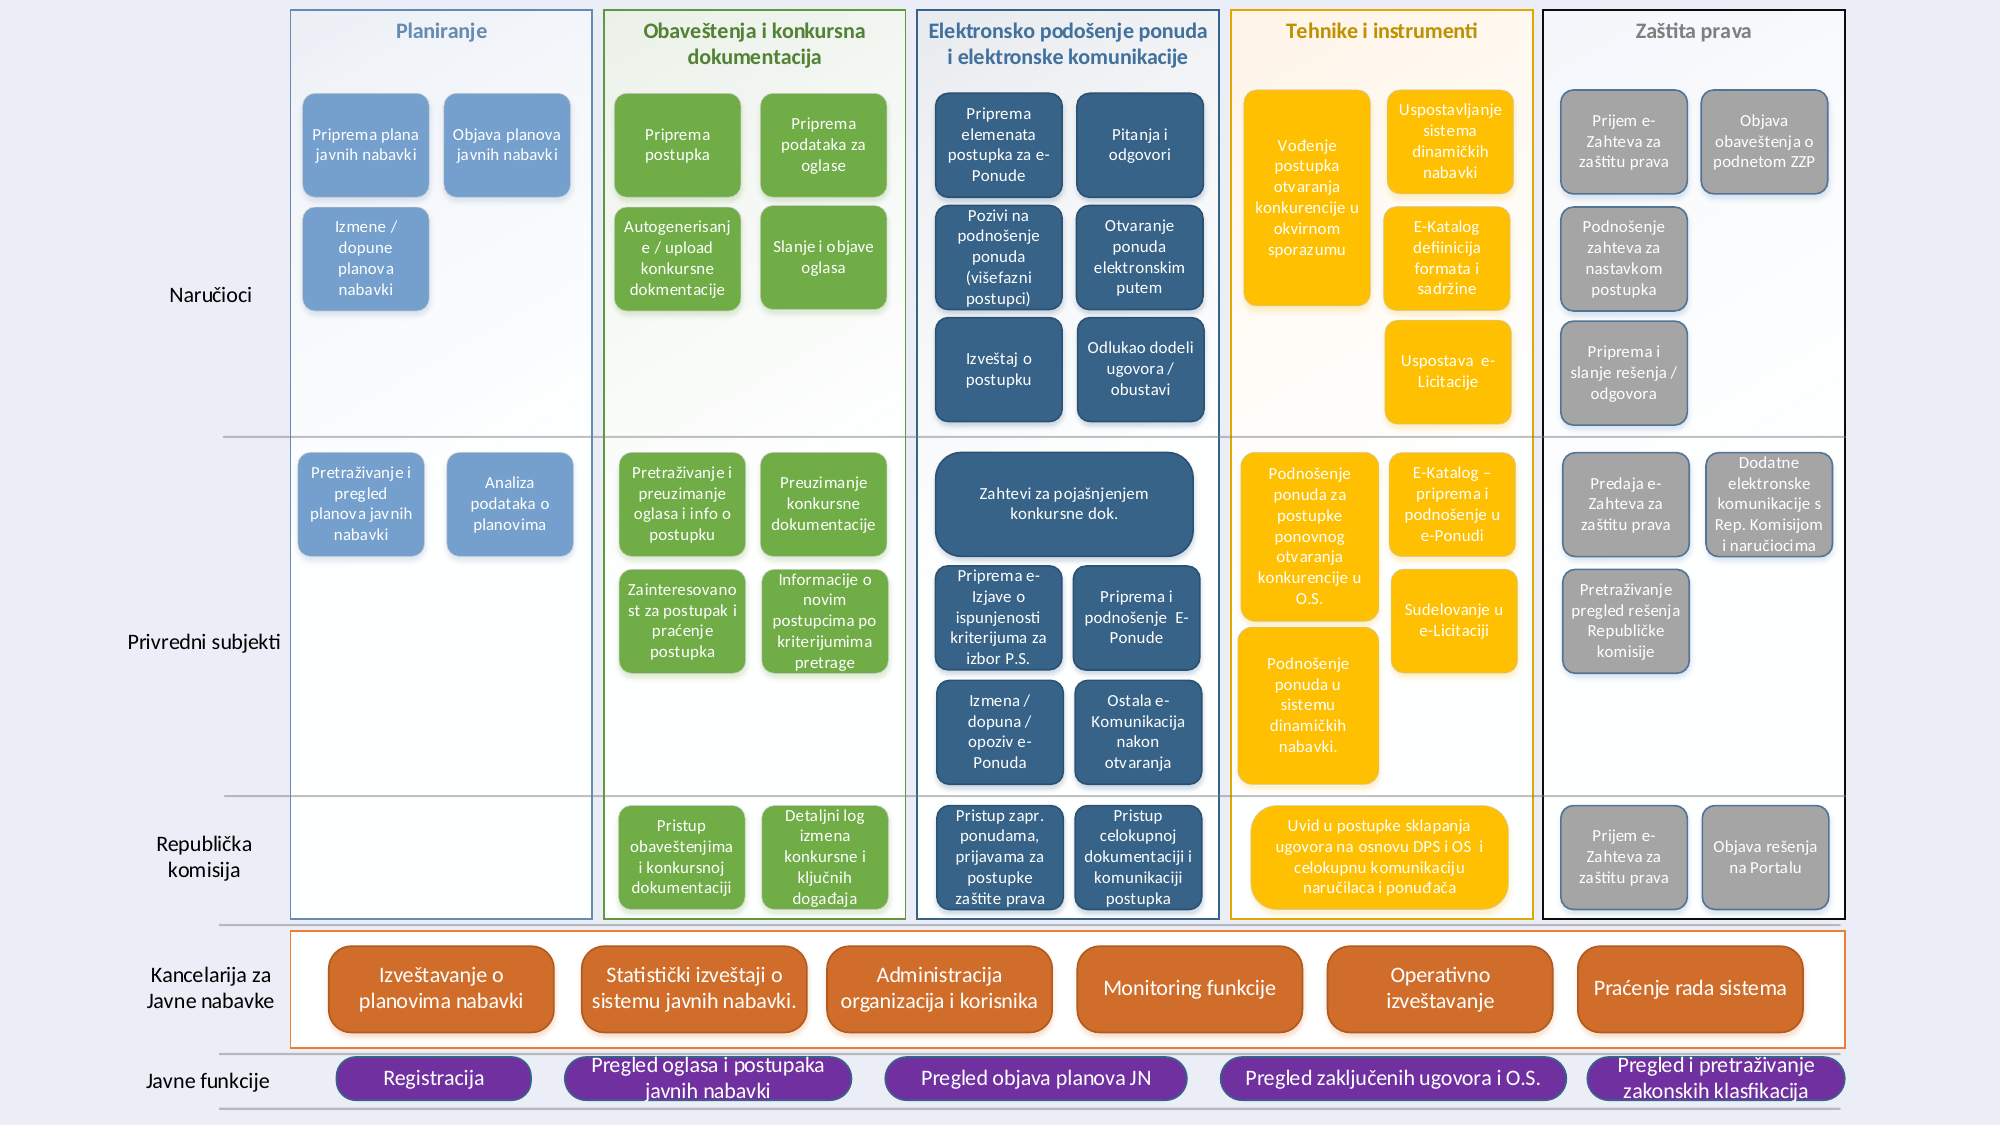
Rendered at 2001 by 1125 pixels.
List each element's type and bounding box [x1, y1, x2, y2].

picture [113, 6, 1848, 1117]
